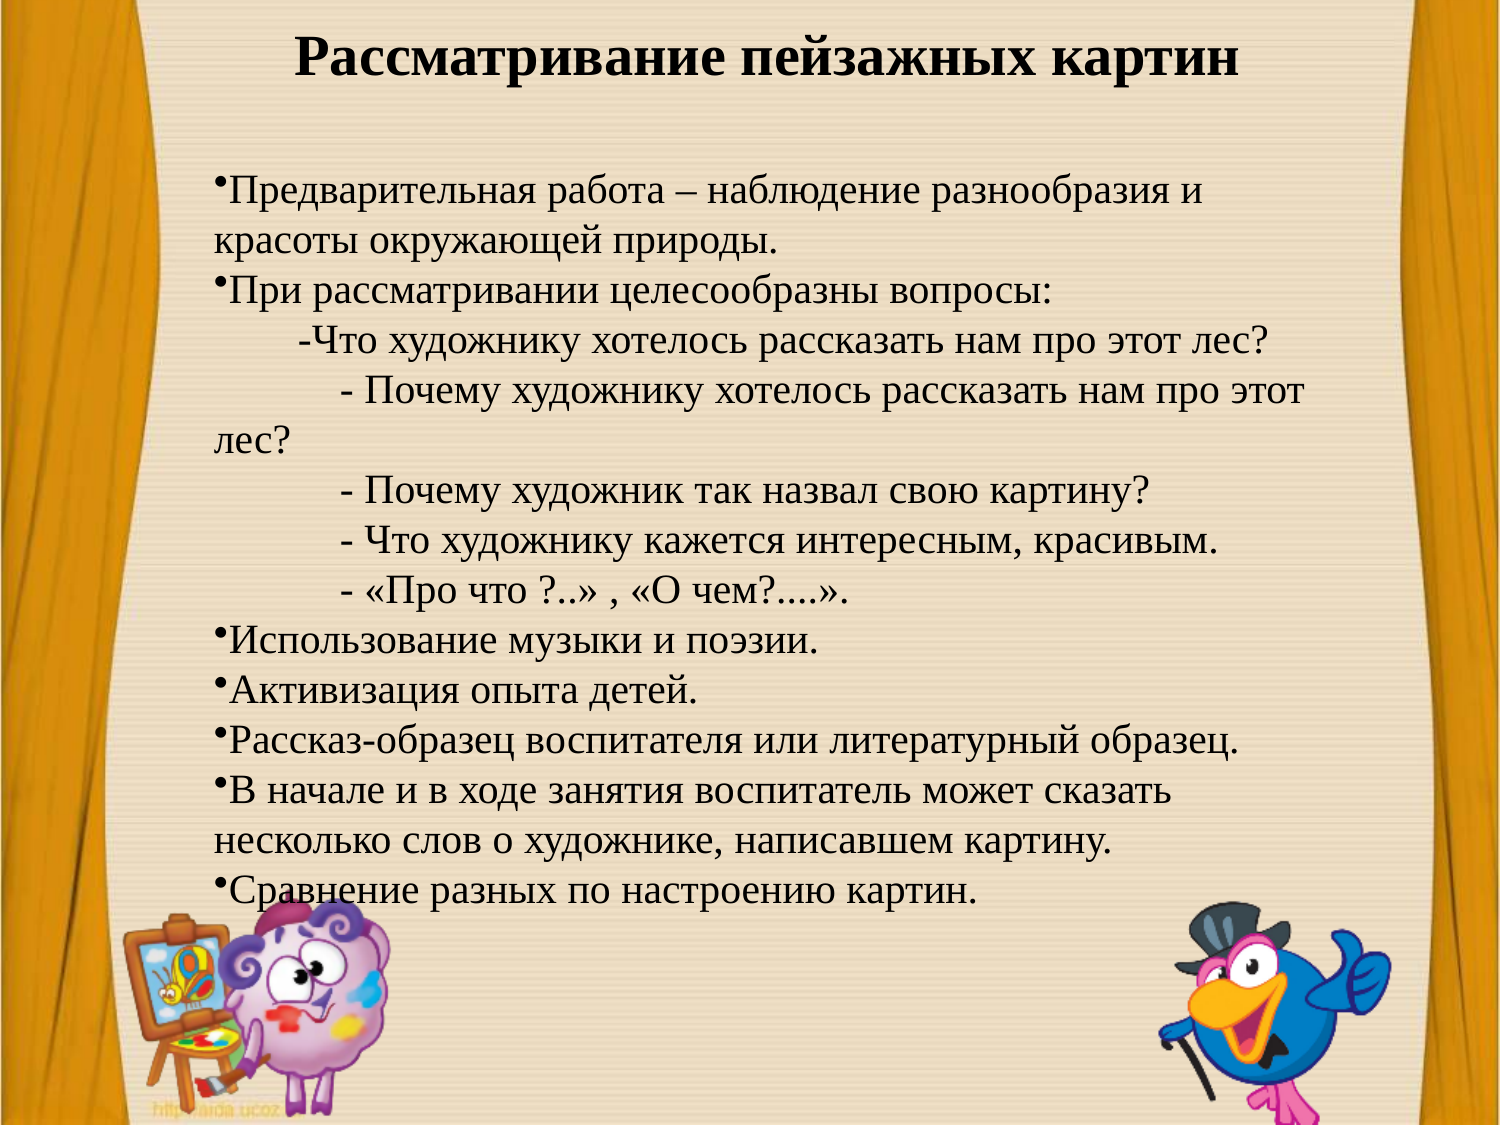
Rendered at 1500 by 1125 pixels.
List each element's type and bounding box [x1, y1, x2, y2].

list [0, 0, 1500, 1125]
